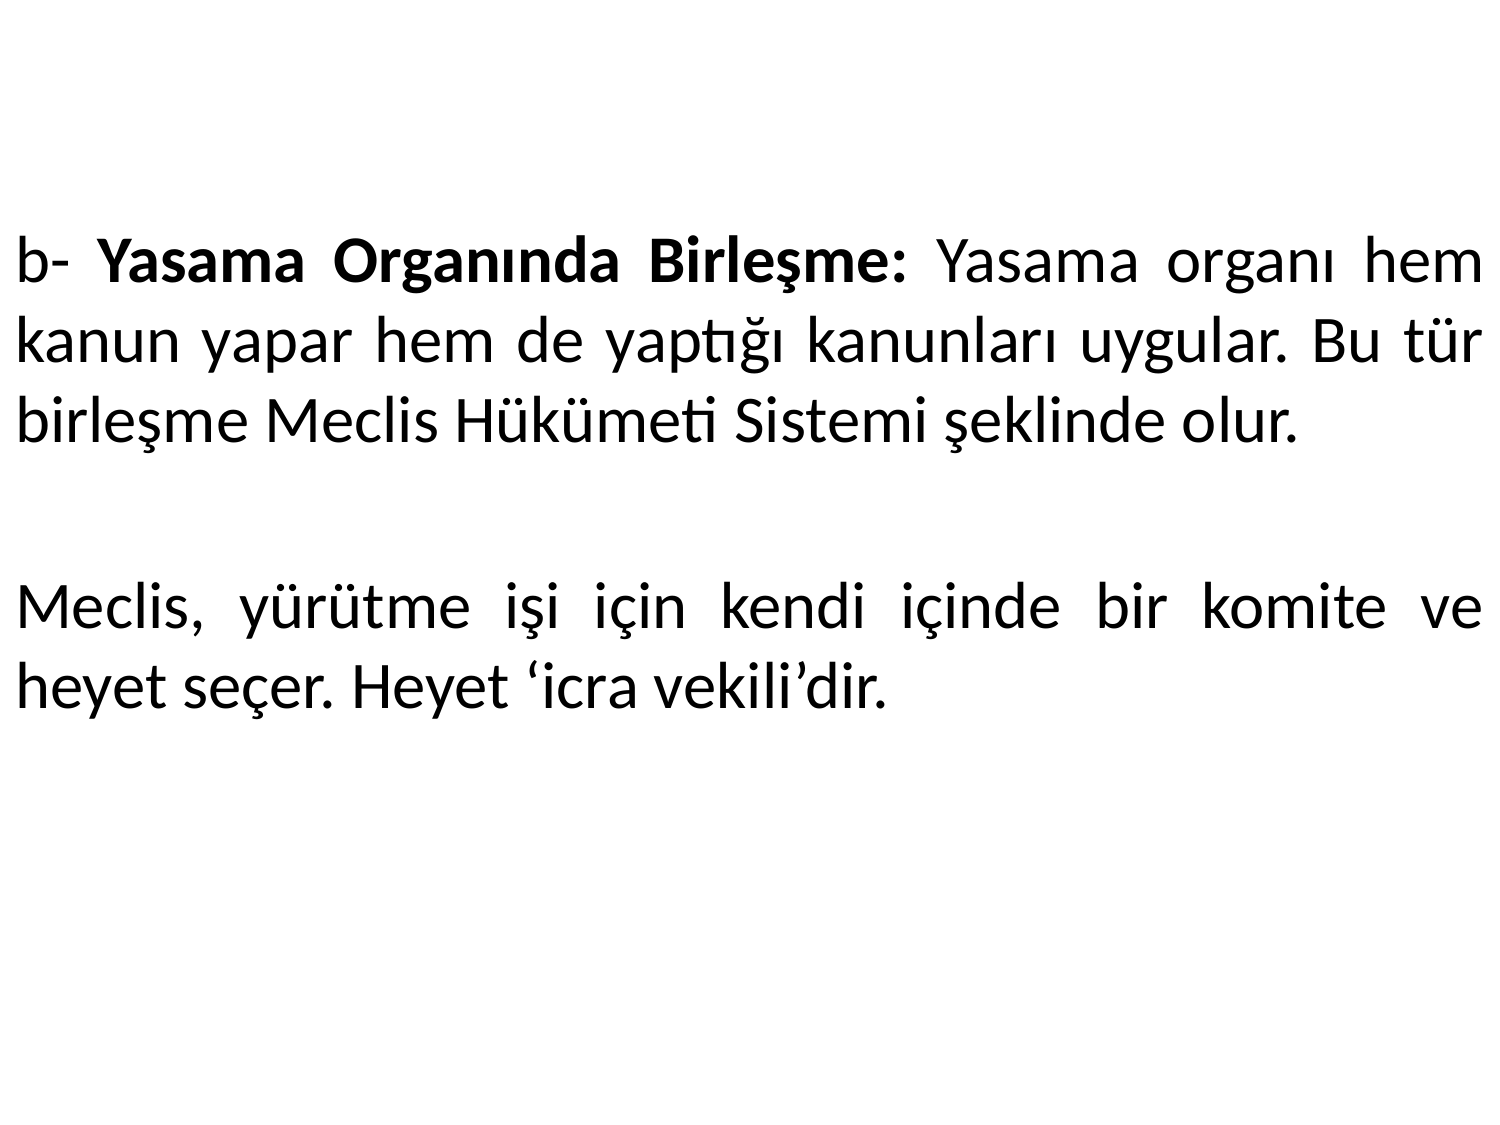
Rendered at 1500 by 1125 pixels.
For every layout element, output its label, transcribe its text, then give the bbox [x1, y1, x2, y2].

list b- Yasama Organında Birleşme: Yasama organı hem kanun yapar hem de yaptığı kanunları uygular. Bu tür birleşme Meclis Hükümeti Sistemi şeklinde olur. Meclis, yürütme işi için kendi içinde bir komite ve heyet seçer. Heyet ‘icra vekili’dir. [0, 208, 1500, 1047]
